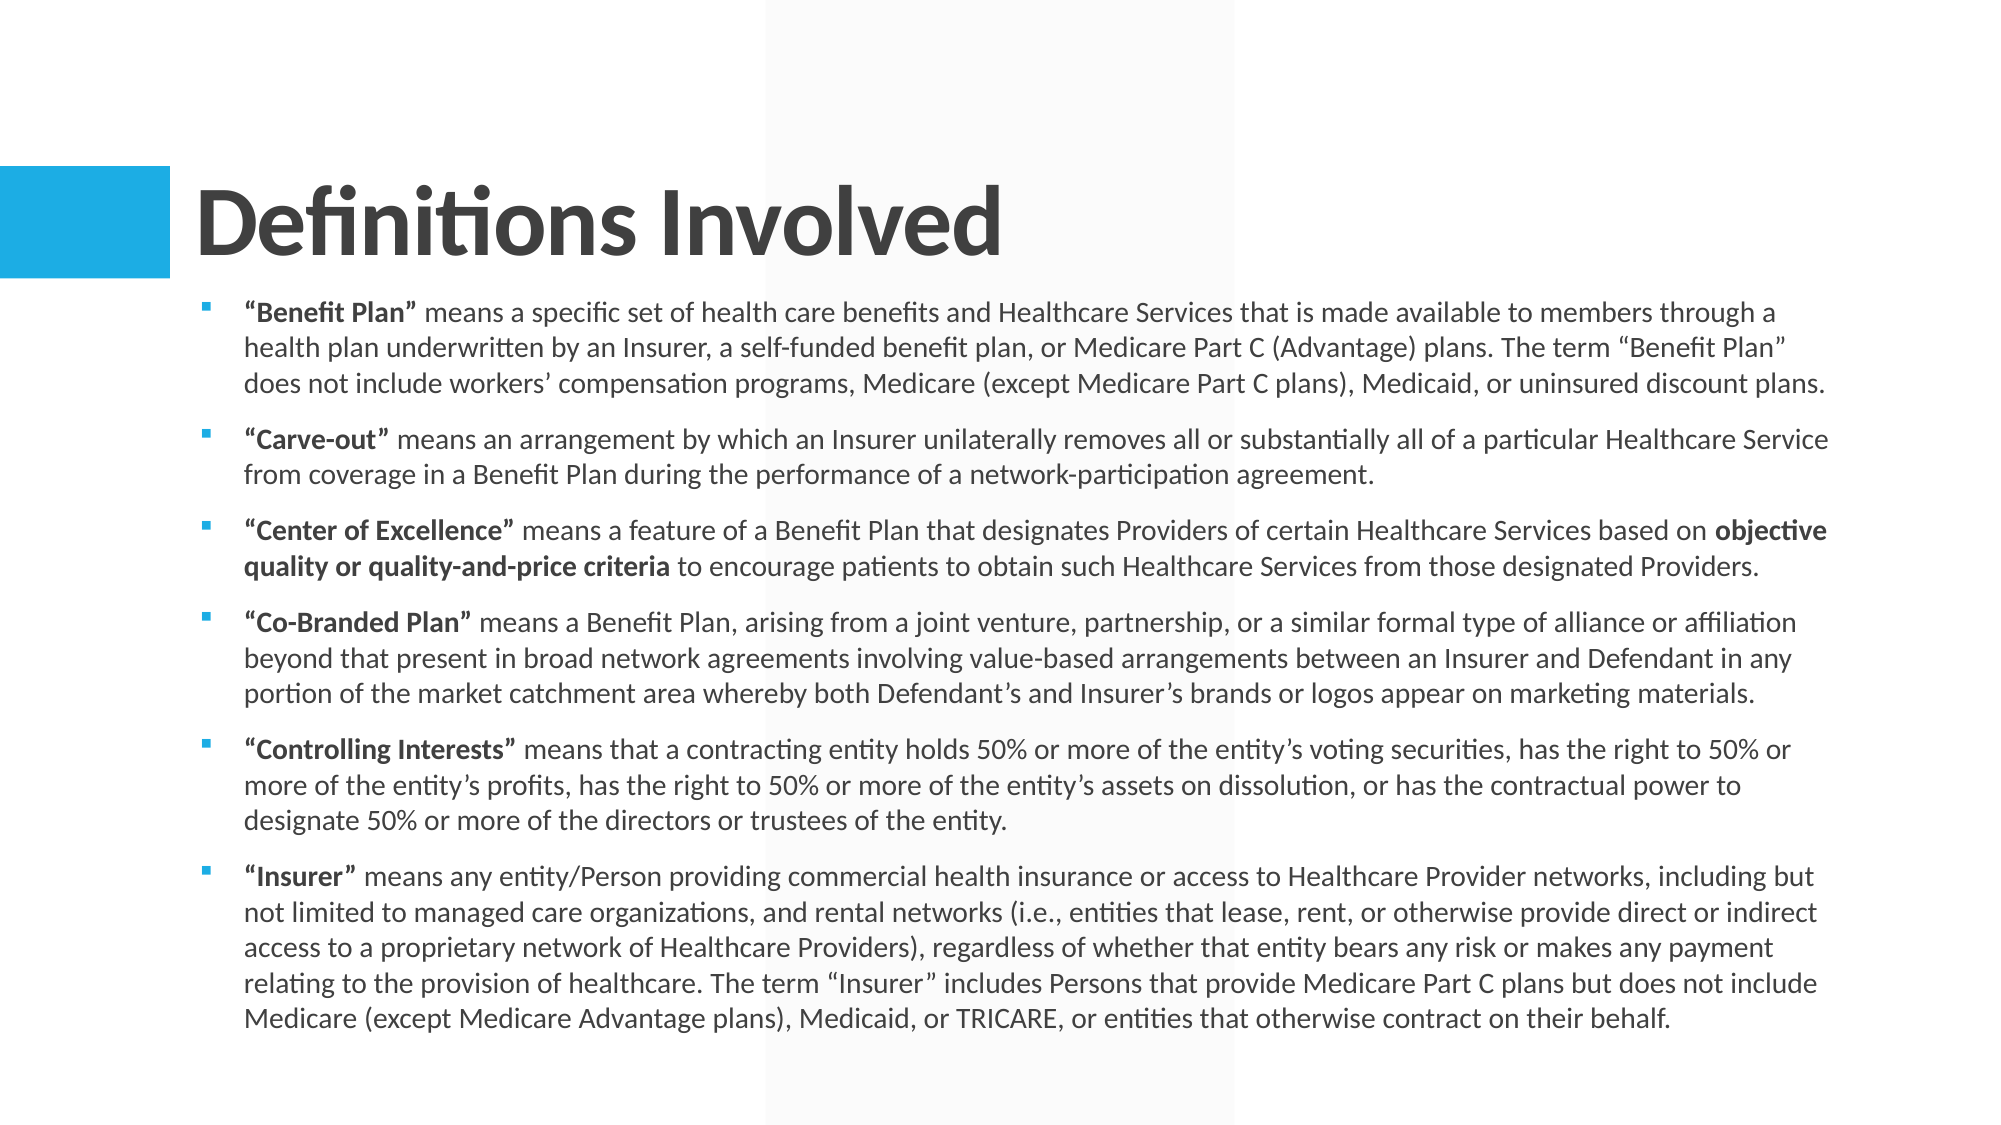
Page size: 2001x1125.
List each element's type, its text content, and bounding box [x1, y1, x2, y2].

title Definitions Involved [180, 47, 1830, 285]
list “Benefit Plan” means a specific set of health care benefits and Healthcare Services that is made available to members through a health plan underwritten by an Insurer, a self-funded benefit plan, or Medicare Part C (Advantage) plans. The term “Benefit Plan” does not include workers’ compensation programs, Medicare (except Medicare Part C plans), Medicaid, or uninsured discount plans. “Carve-out” means an arrangement by which an Insurer unilaterally removes all or substantially all of a particular Healthcare Service from coverage in a Benefit Plan during the performance of a network-participation agreement. “Center of Excellence” means a feature of a Benefit Plan that designates Providers of certain Healthcare Services based on objective quality or quality-and-price criteria to encourage patients to obtain such Healthcare Services from those designated Providers. “Co-Branded Plan” means a Benefit Plan, arising from a joint venture, partnership, or a similar formal type of alliance or affiliation beyond that present in broad network agreements involving value-based arrangements between an Insurer and Defendant in any portion of the market catchment area whereby both Defendant’s and Insurer’s brands or logos appear on marketing materials. “Controlling Interests” means that a contracting entity holds 50% or more of the entity’s voting securities, has the right to 50% or more of the entity’s profits, has the right to 50% or more of the entity’s assets on dissolution, or has the contractual power to designate 50% or more of the directors or trustees of the entity. “Insurer” means any entity/Person providing commercial health insurance or access to Healthcare Provider networks, including but not limited to managed care organizations, and rental networks (i.e., entities that lease, rent, or otherwise provide direct or indirect access to a proprietary network of Healthcare Providers), regardless of whether that entity bears any risk or makes any payment relating to the provision of healthcare. The term “Insurer” includes Persons that provide Medicare Part C plans but does not include Medicare (except Medicare Advantage plans), Medicaid, or TRICARE, or entities that otherwise contract on their behalf. [199, 285, 1850, 1053]
